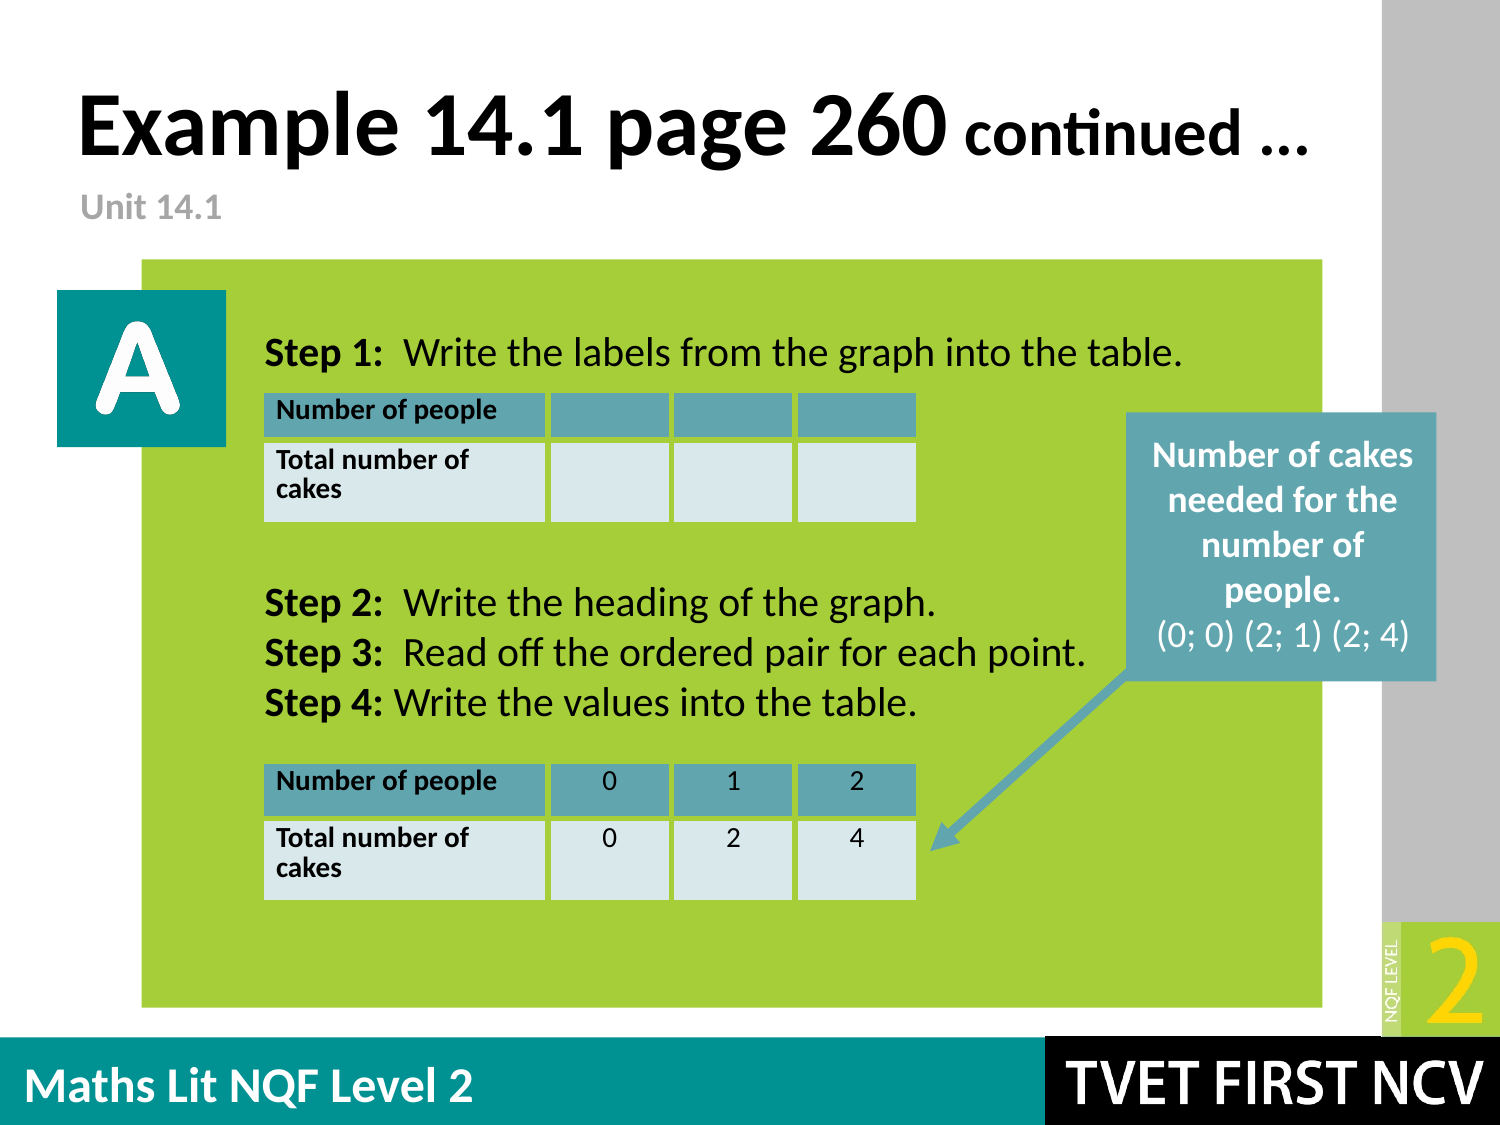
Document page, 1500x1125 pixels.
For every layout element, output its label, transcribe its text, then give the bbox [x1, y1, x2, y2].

table_header 0 [551, 764, 669, 816]
table_cell [551, 443, 669, 522]
picture [1381, 922, 1500, 1037]
text_box [141, 258, 1323, 1009]
table_cell 0 [551, 821, 669, 900]
table_header Number of people [264, 764, 545, 816]
table_cell Total number of cakes [264, 821, 545, 900]
table_header [551, 393, 669, 437]
table_cell 4 [798, 821, 916, 900]
table_header [674, 393, 792, 437]
table_cell [674, 443, 792, 522]
table_header [798, 393, 916, 437]
table_cell [798, 443, 916, 522]
table_cell Total number of cakes [264, 443, 545, 522]
table_header Number of people [264, 393, 545, 437]
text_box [929, 664, 1137, 852]
title Example 14.1 page 260 continued ... [62, 68, 1360, 187]
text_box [1125, 412, 1437, 682]
table_header 2 [798, 764, 916, 816]
table_header 1 [674, 764, 792, 816]
picture [1065, 1050, 1484, 1120]
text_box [57, 290, 227, 448]
text_box Step 1: Write the labels from the graph into the table. Step 2: Write the heading of the graph. Step 3: Read off the ordered pair for each point. Step 4: Write the values into the table. [249, 317, 1282, 983]
list Unit 14.1 [65, 179, 1363, 230]
table_cell 2 [674, 821, 792, 900]
